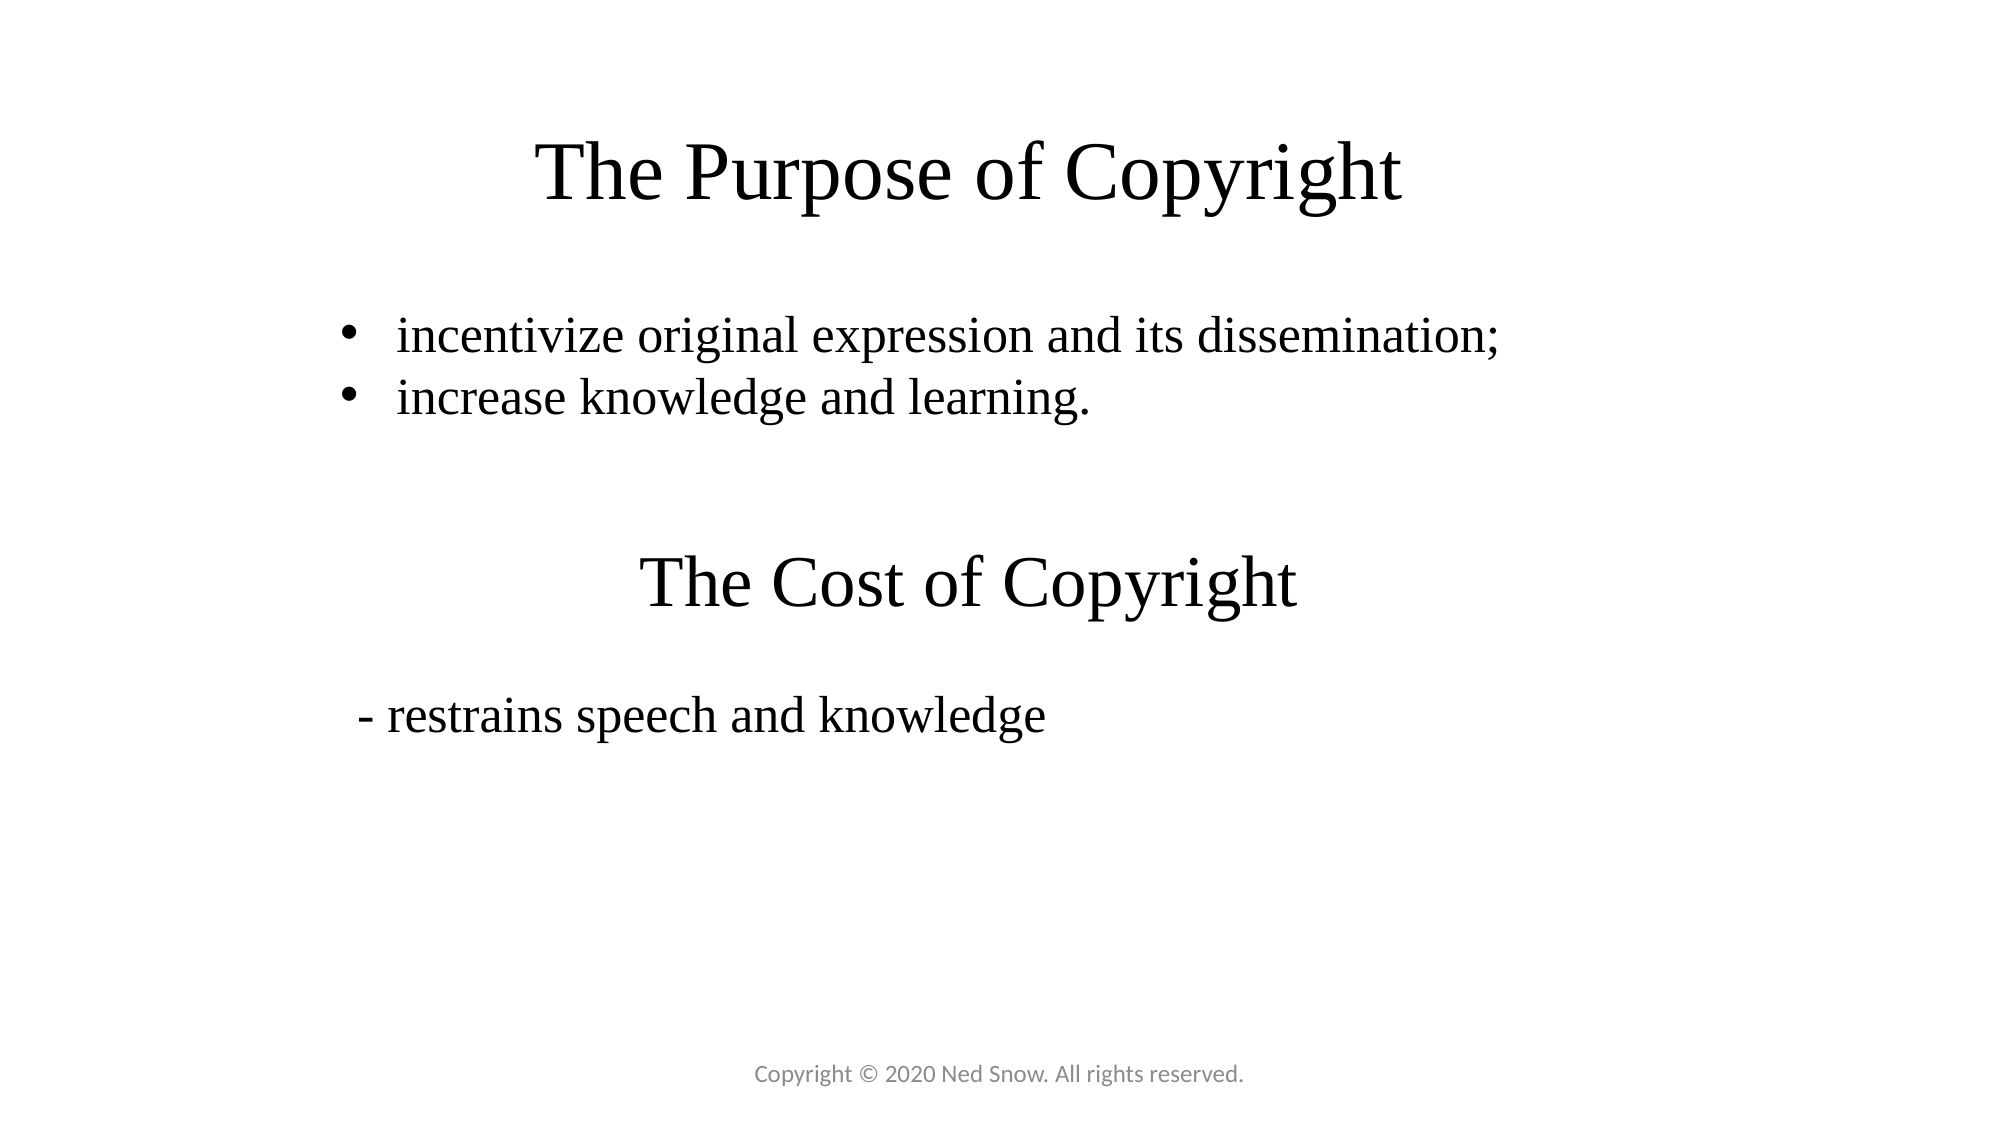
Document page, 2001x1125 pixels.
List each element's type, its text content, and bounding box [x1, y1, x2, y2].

text_box The Purpose of Copyright [520, 108, 1419, 224]
text_box incentivize original expression and its dissemination; increase knowledge and learning. [325, 292, 1530, 433]
footer Copyright © 2020 Ned Snow. All rights reserved. [662, 1042, 1338, 1103]
text_box The Cost of Copyright [624, 526, 1314, 629]
text_box - restrains speech and knowledge [342, 672, 1062, 750]
